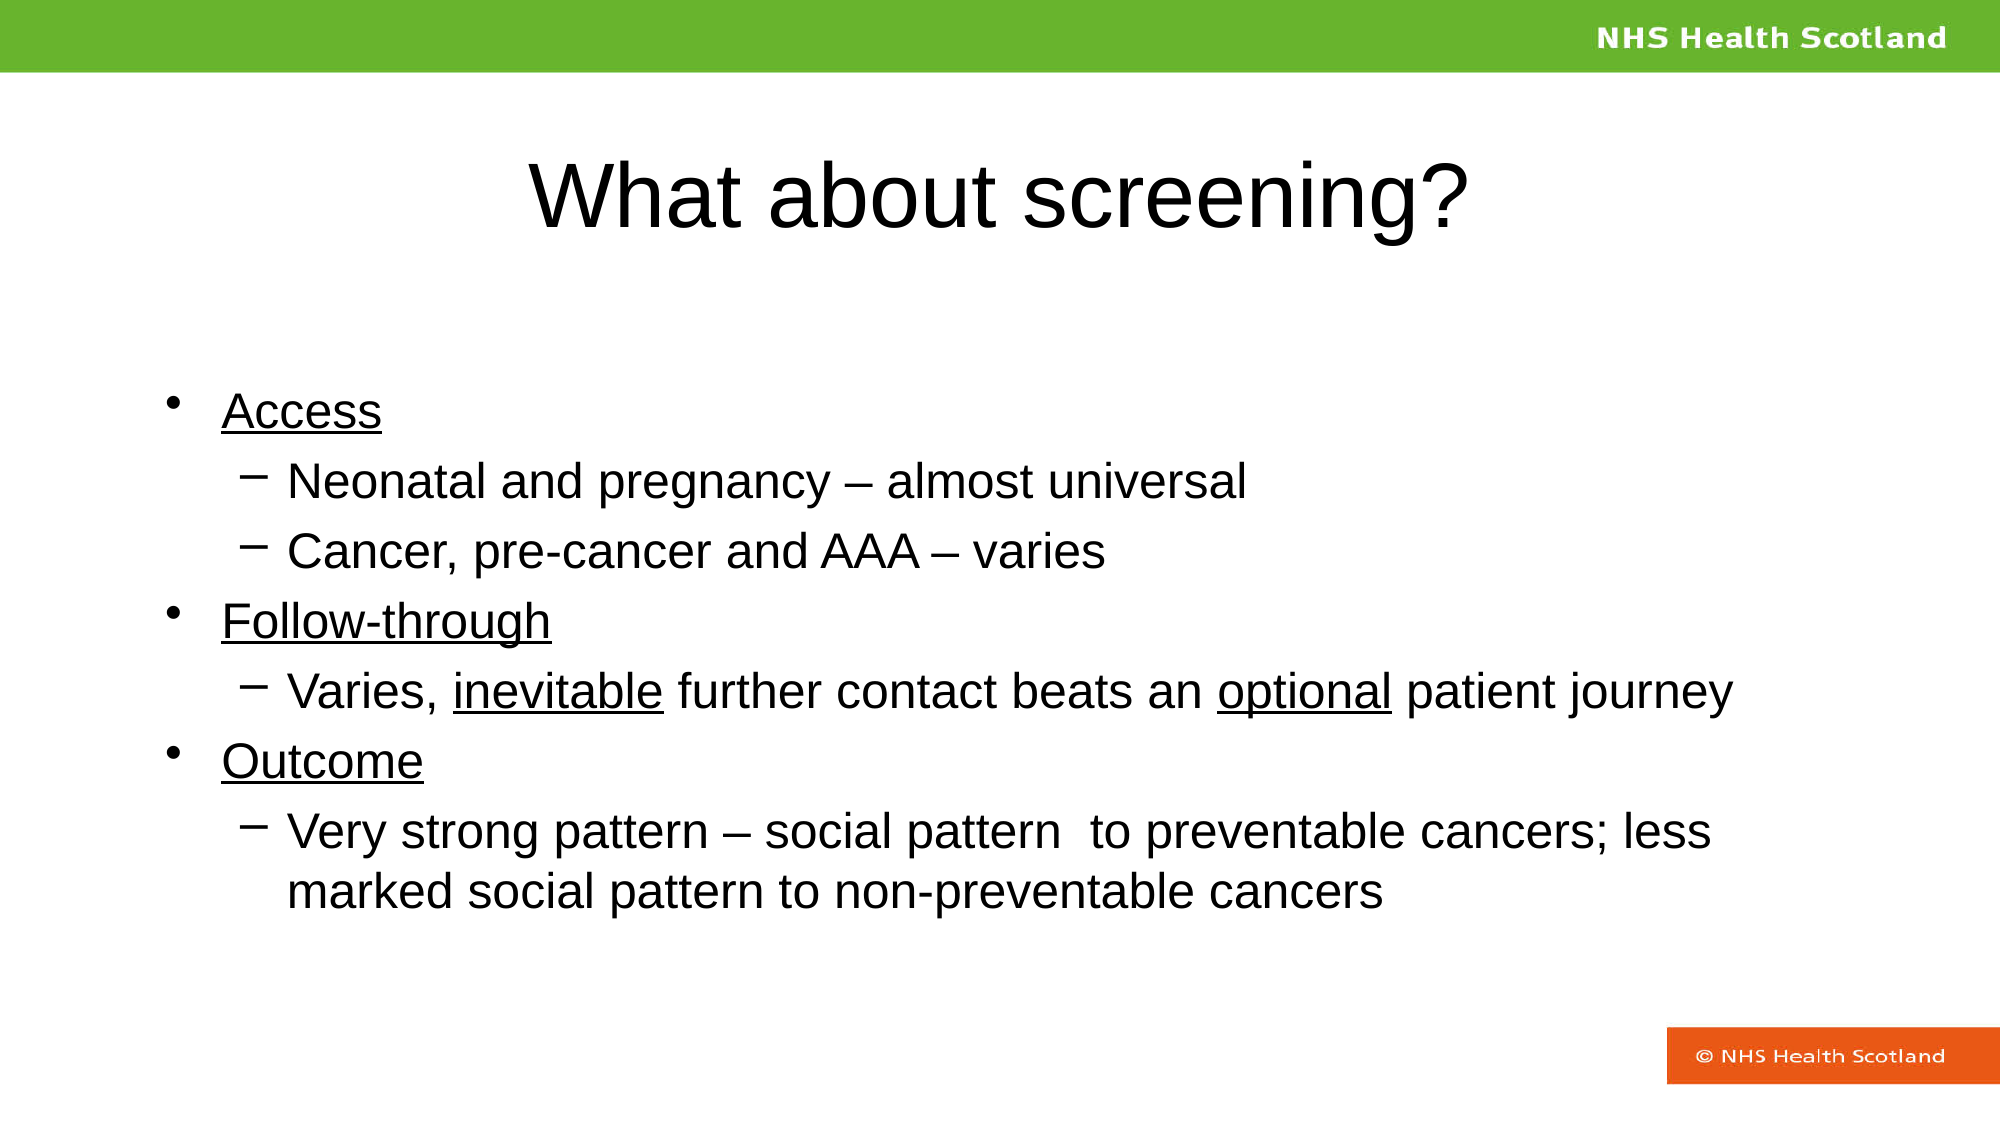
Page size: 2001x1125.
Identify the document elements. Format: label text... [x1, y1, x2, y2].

picture [0, 0, 2000, 1125]
title What about screening? [150, 97, 1850, 285]
list Access Neonatal and pregnancy – almost universal Cancer, pre-cancer and AAA – varies Follow-through Varies, inevitable further contact beats an optional patient journey Outcome Very strong pattern – social pattern to preventable cancers; less marked social pattern to non-preventable cancers [150, 300, 1850, 976]
